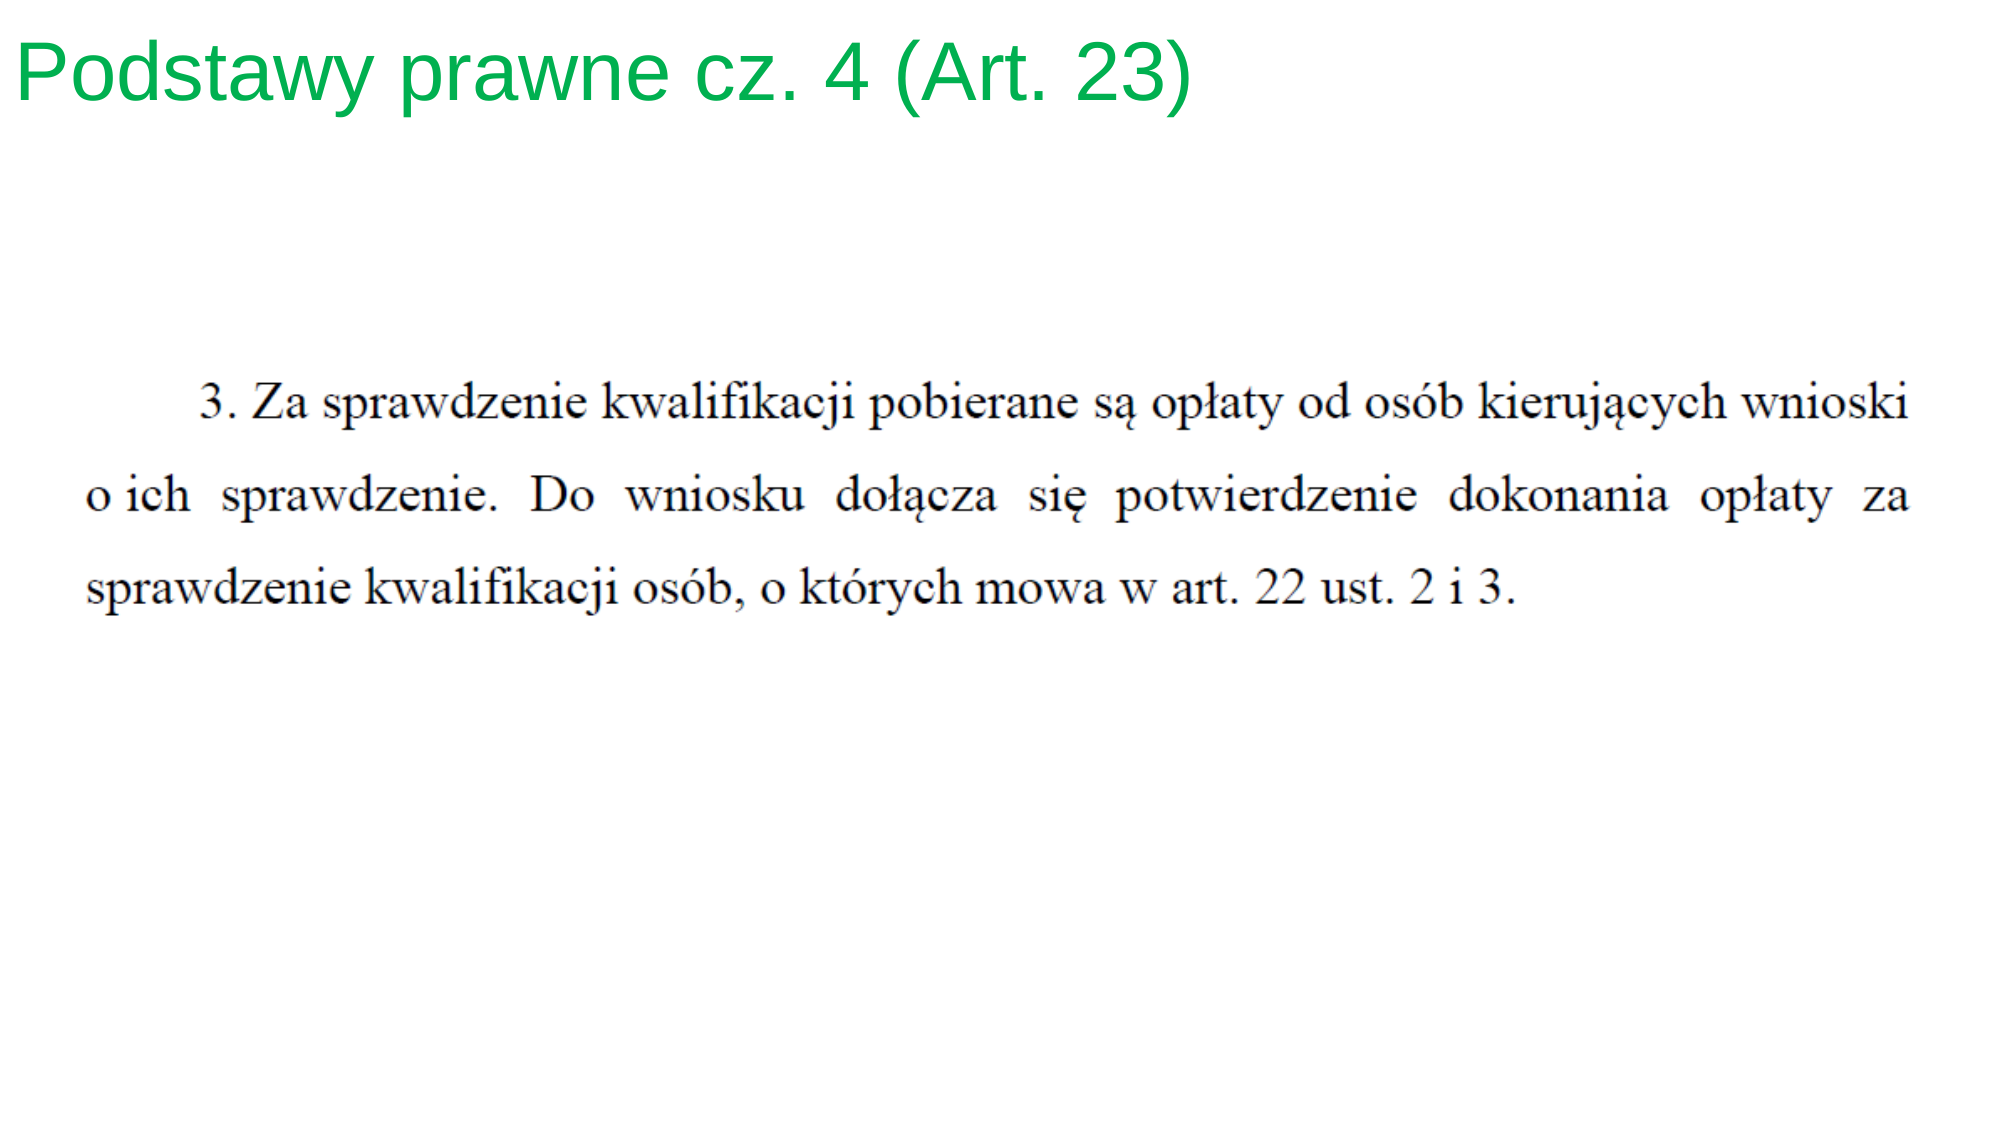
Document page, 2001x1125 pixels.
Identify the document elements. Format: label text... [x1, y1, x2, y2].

picture [9, 351, 1990, 630]
text_box Podstawy prawne cz. 4 (Art. 23) [0, 0, 1725, 152]
